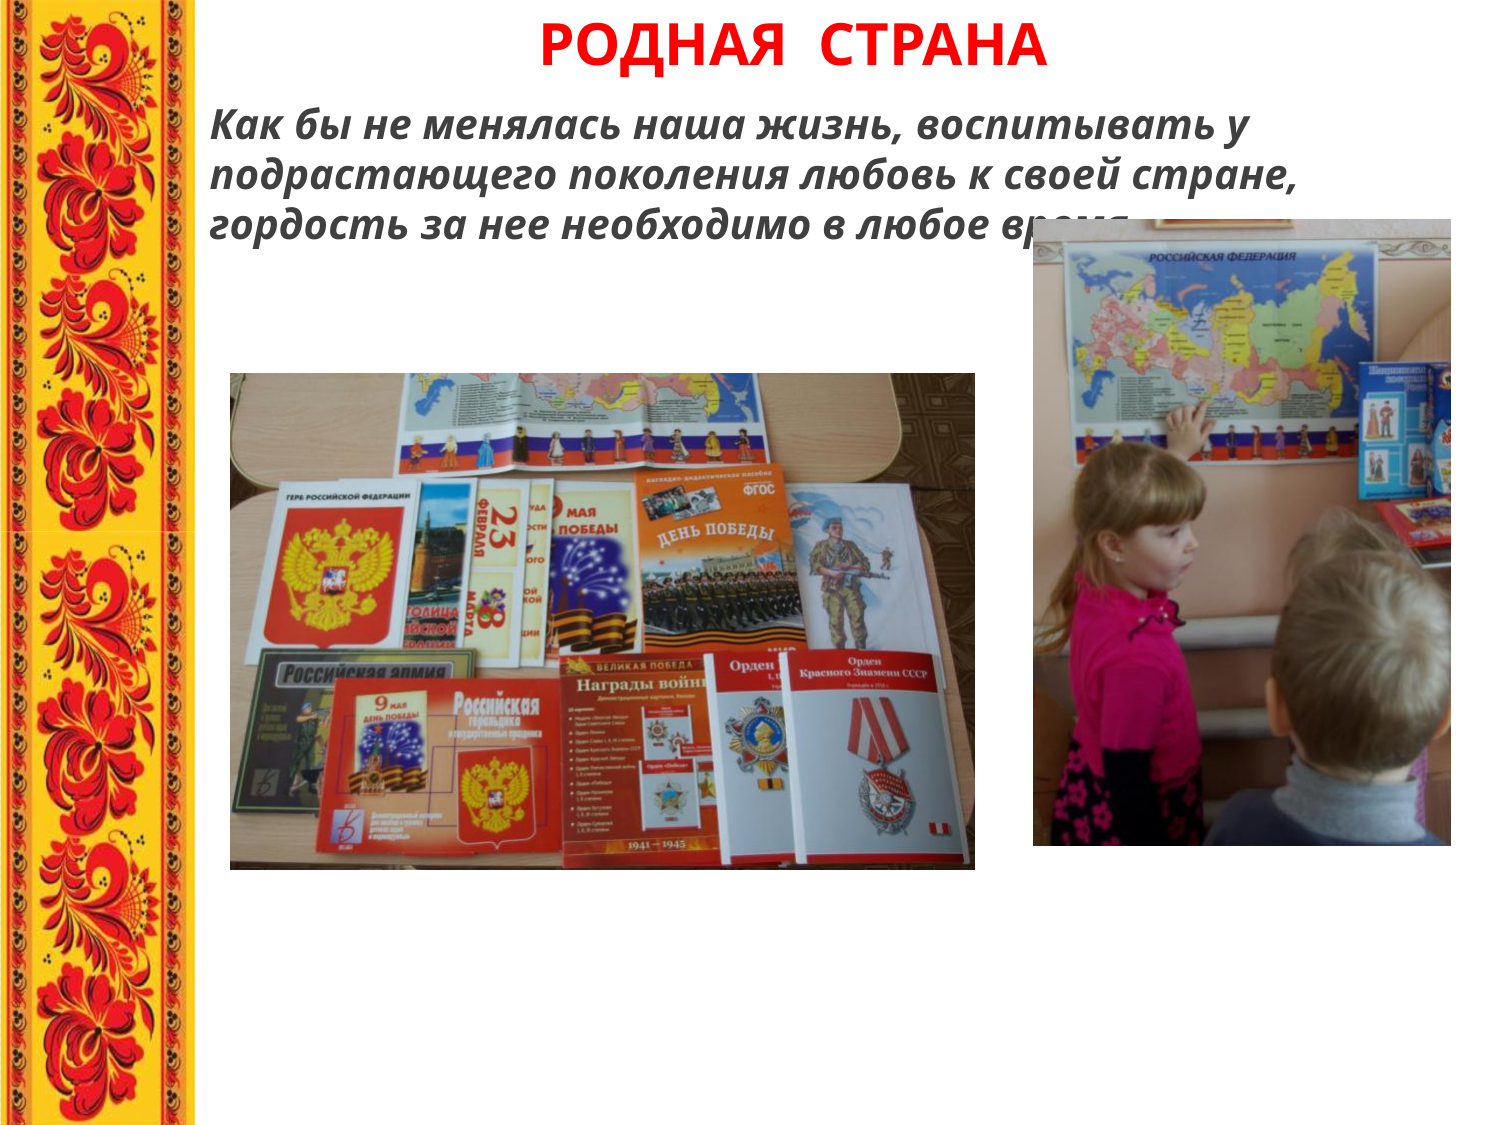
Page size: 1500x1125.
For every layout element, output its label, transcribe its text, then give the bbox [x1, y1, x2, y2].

text_box Родная страна [523, 0, 1064, 85]
picture [229, 373, 975, 870]
text_box Как бы не менялась наша жизнь, воспитывать у подрастающего поколения любовь к своей стране, гордость за нее необходимо в любое время. [202, 90, 1459, 255]
picture [0, 0, 196, 1125]
picture [1033, 219, 1452, 847]
